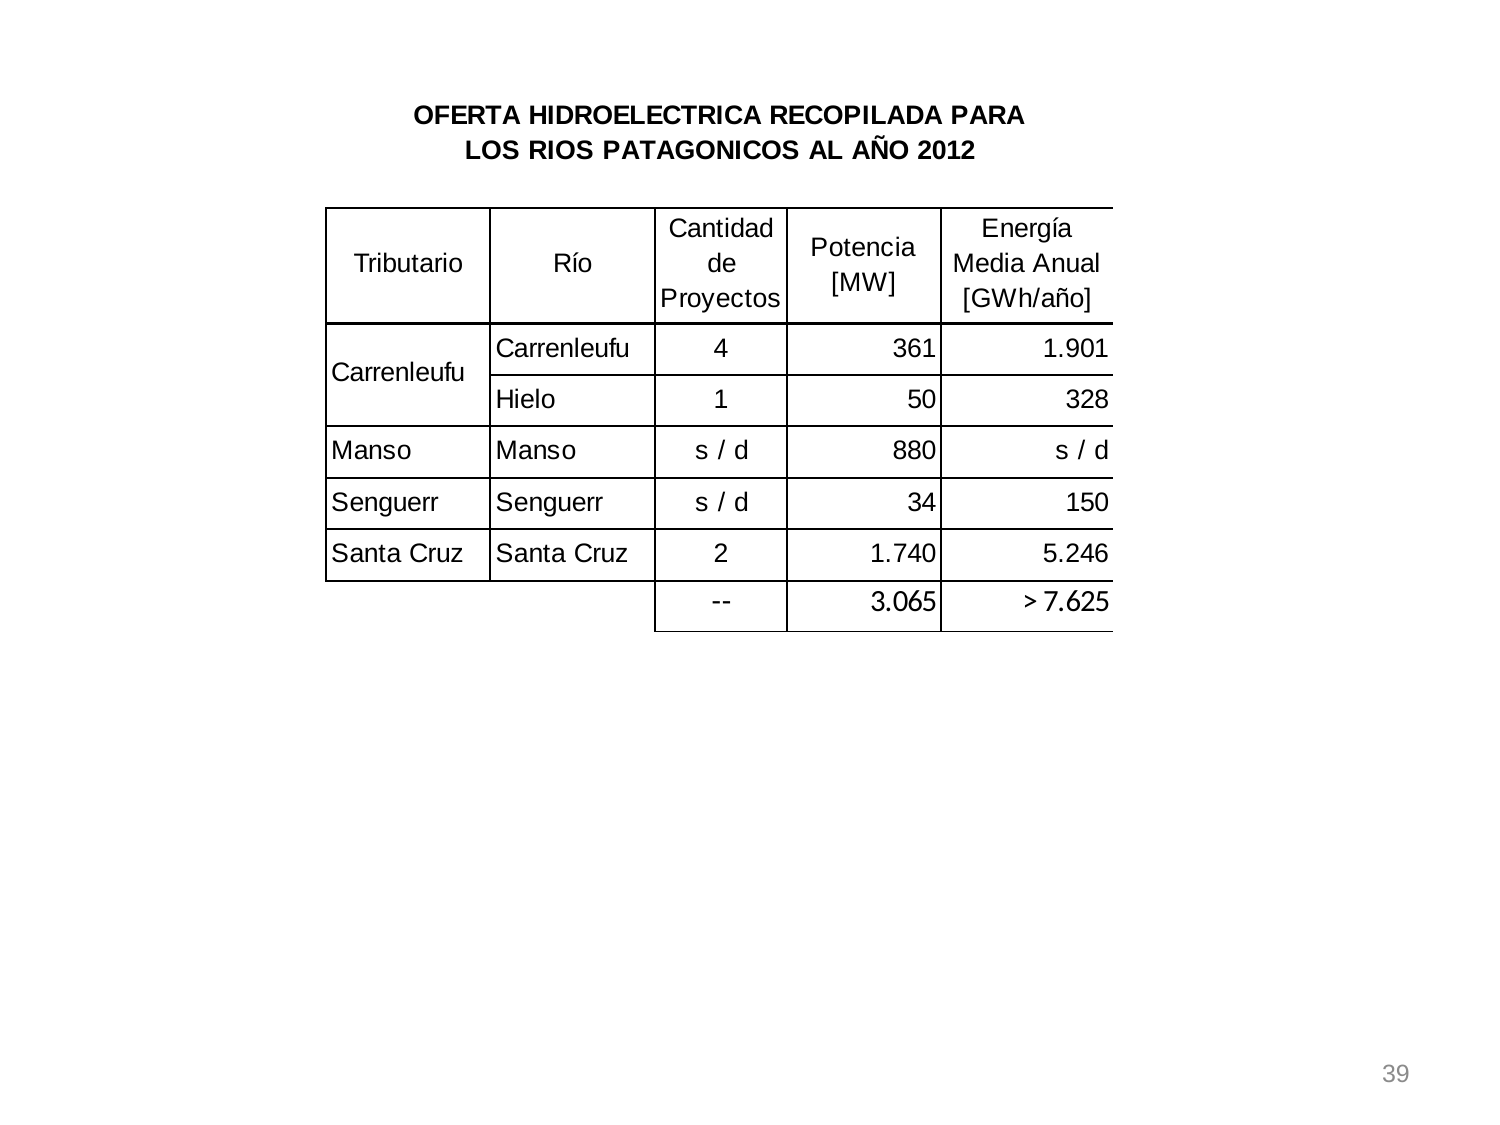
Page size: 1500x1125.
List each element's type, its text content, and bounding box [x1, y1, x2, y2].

picture [324, 89, 1116, 634]
slide_number 39 [1074, 1042, 1425, 1103]
